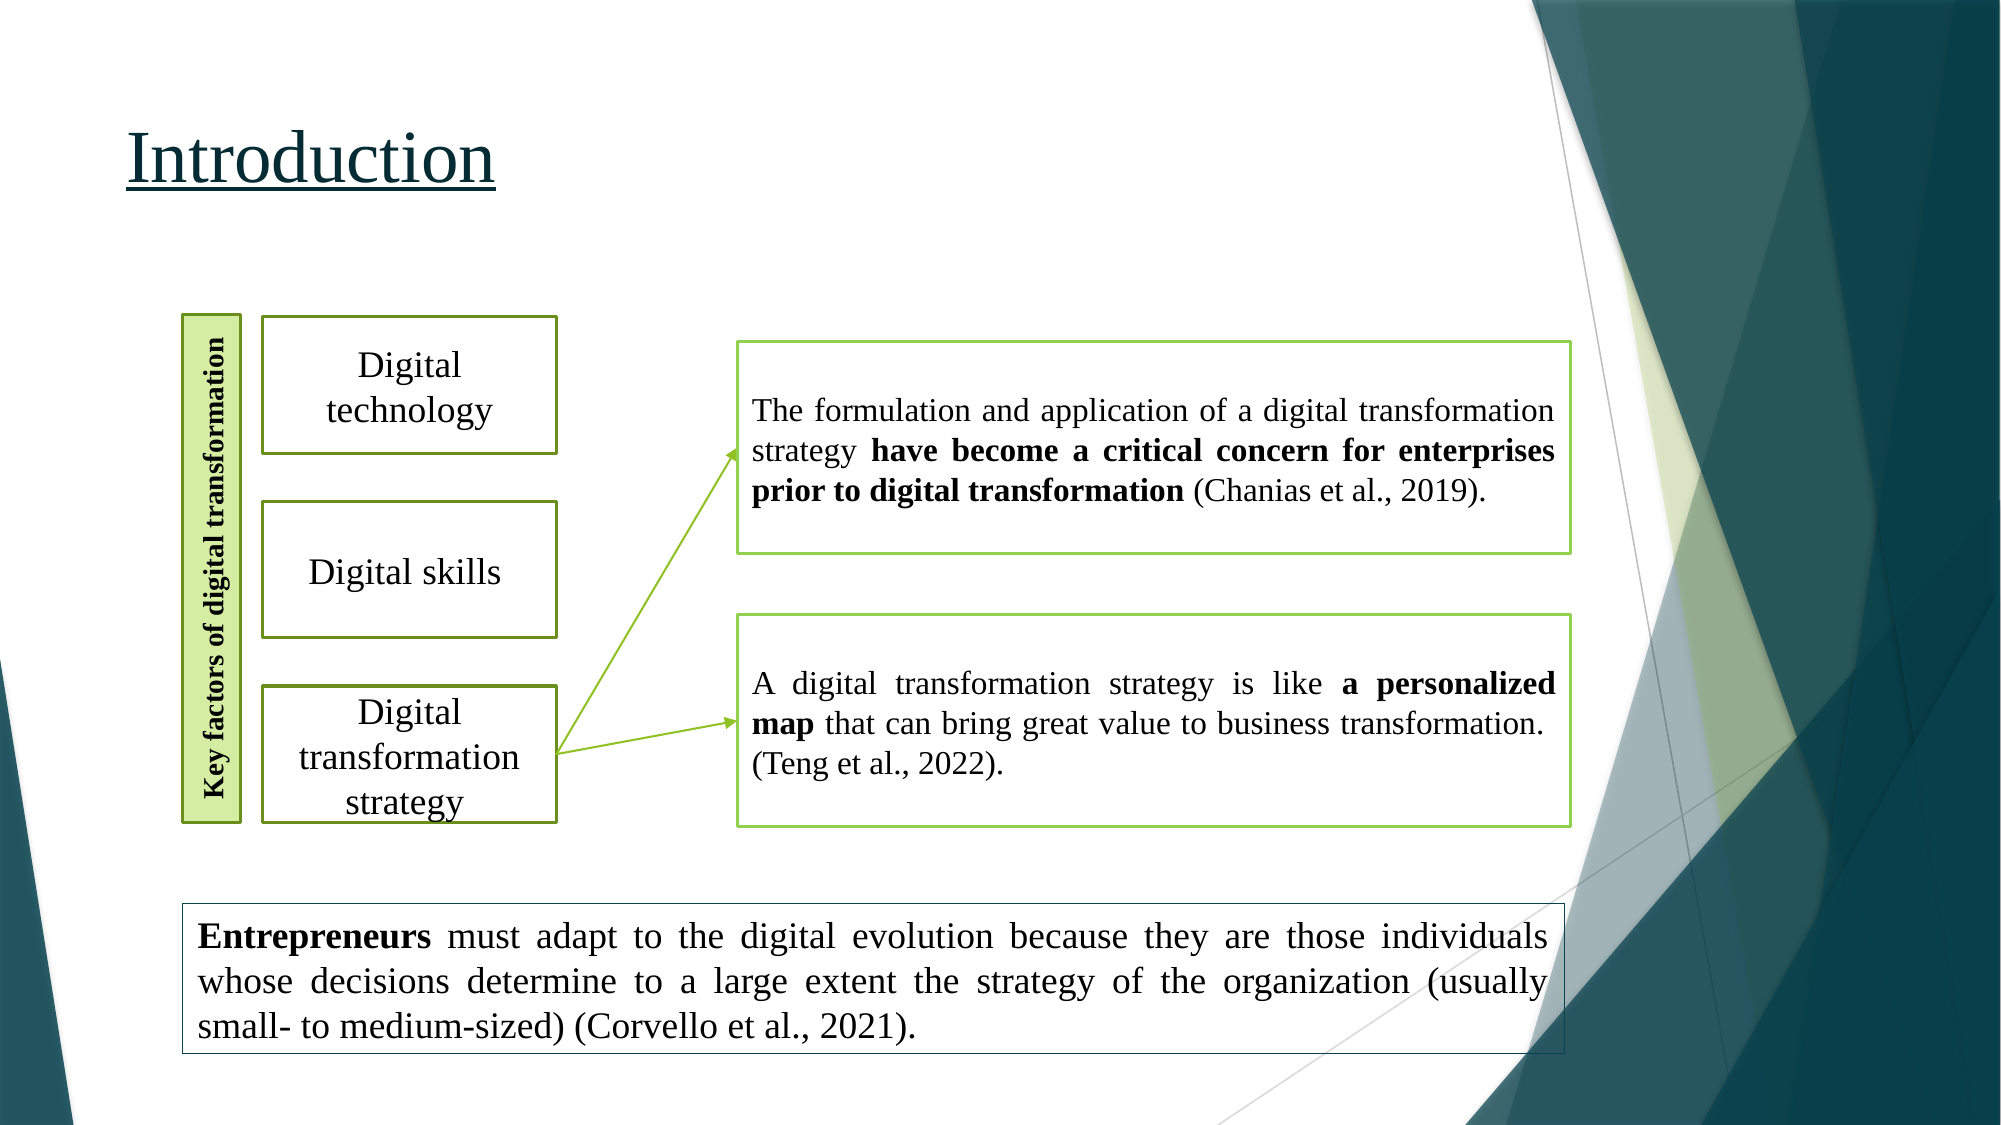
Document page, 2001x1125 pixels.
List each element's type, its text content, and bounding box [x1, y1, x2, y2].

title Introduction [111, 99, 1522, 237]
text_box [555, 447, 738, 720]
text_box Key factors of digital transformation [181, 313, 242, 824]
text_box Digital transformation strategy [261, 684, 558, 824]
text_box The formulation and application of a digital transformation strategy have become a critical concern for enterprises prior to digital transformation (Chanias et al., 2019). [736, 340, 1572, 555]
text_box A digital transformation strategy is like a personalized map that can bring great value to business transformation. (Teng et al., 2022). [736, 613, 1572, 828]
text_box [555, 720, 738, 755]
text_box Entrepreneurs must adapt to the digital evolution because they are those individuals whose decisions determine to a large extent the strategy of the organization (usually small- to medium-sized) (Corvello et al., 2021). [182, 903, 1565, 1054]
text_box Digital skills [261, 500, 551, 639]
text_box Digital technology [261, 315, 558, 455]
